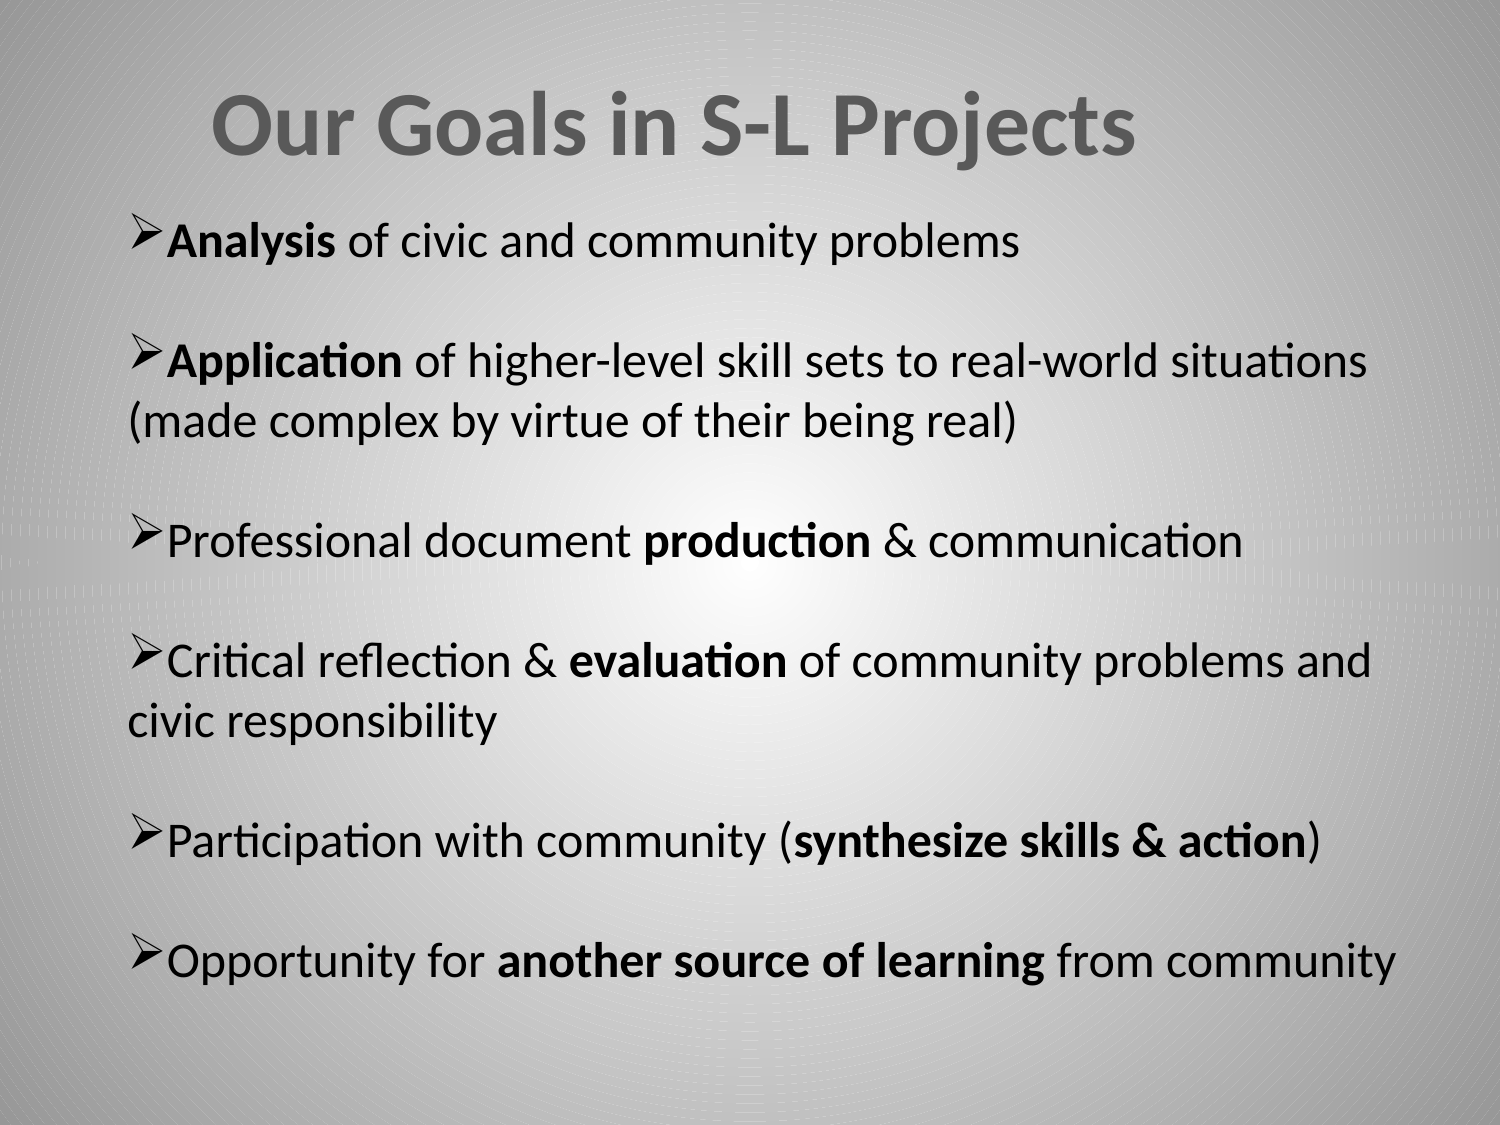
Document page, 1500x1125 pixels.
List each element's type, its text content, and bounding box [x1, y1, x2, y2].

title Our Goals in S-L Projects [37, 50, 1313, 188]
text_box Analysis of civic and community problems Application of higher-level skill sets to real-world situations (made complex by virtue of their being real) Professional document production & communication Critical reflection & evaluation of community problems and civic responsibility Participation with community (synthesize skills & action) Opportunity for another source of learning from community [112, 199, 1425, 995]
